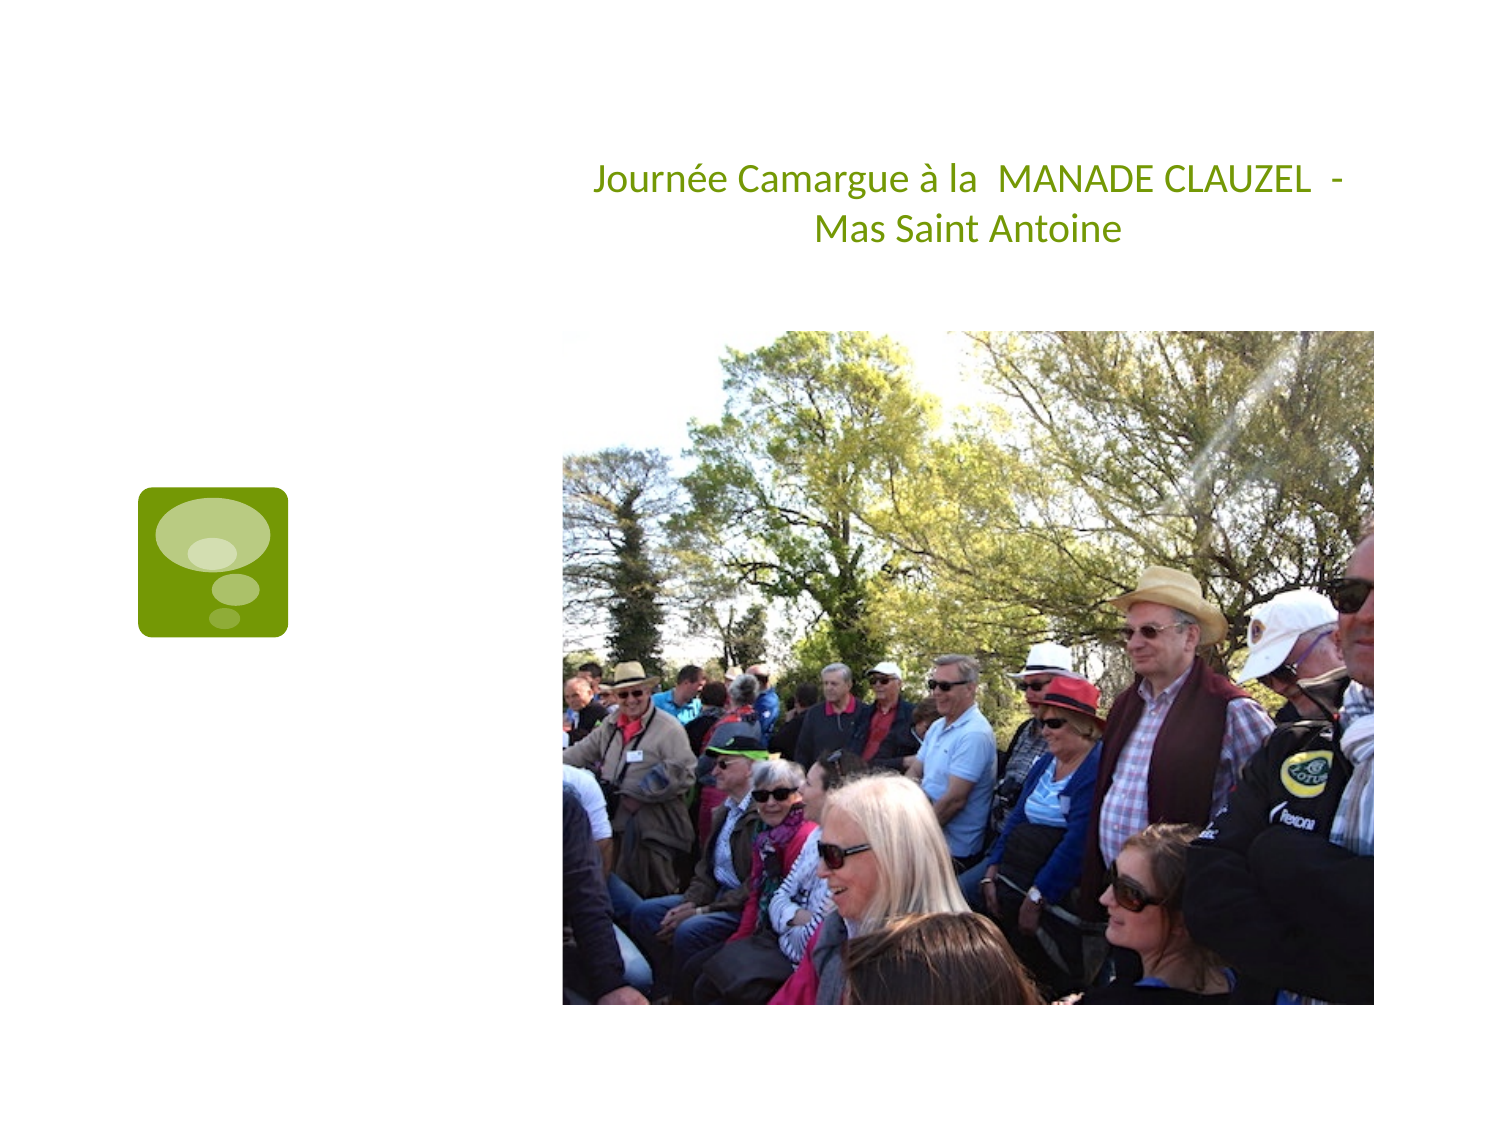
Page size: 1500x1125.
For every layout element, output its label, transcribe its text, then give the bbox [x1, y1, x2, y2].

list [561, 330, 1375, 1006]
title Journée Camargue à la MANADE CLAUZEL - Mas Saint Antoine [562, 112, 1375, 258]
